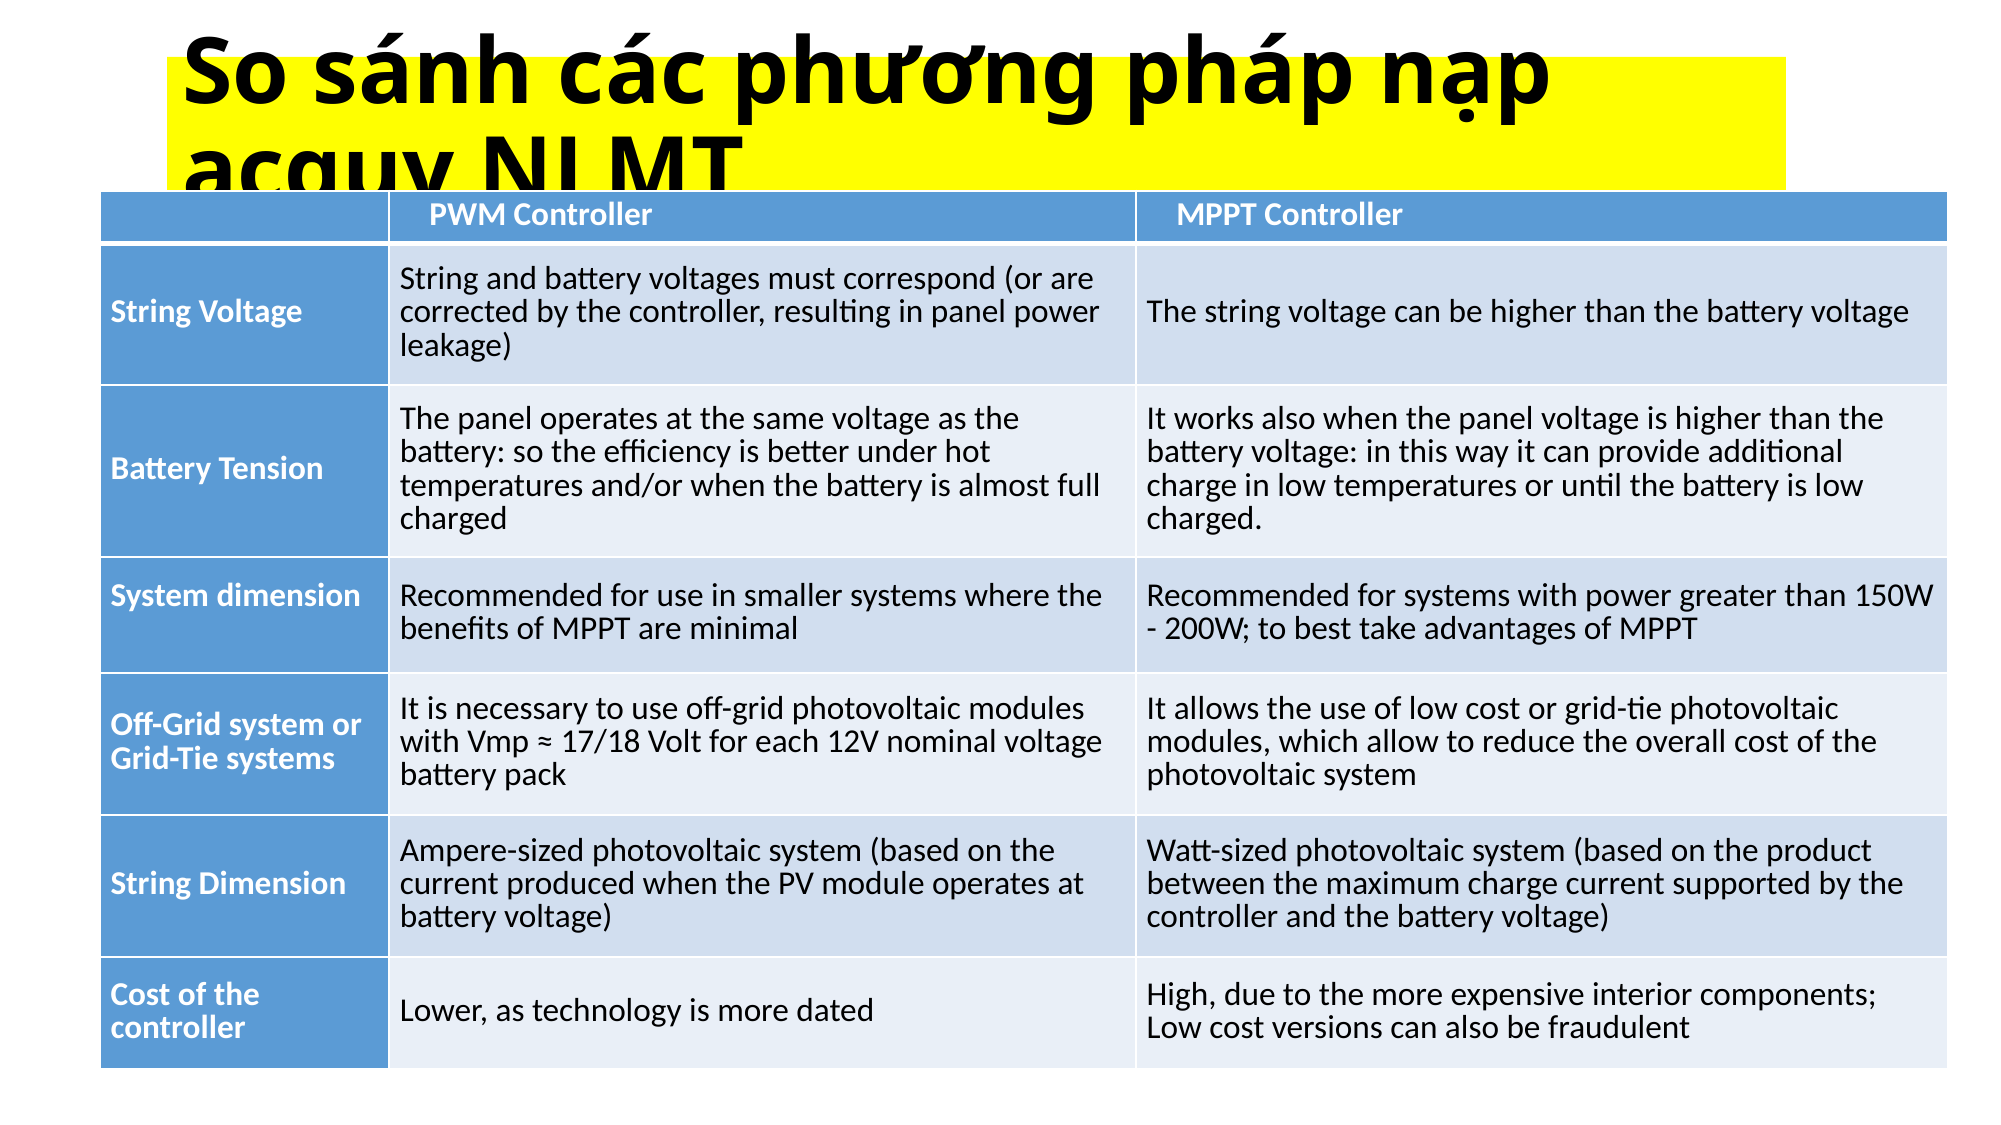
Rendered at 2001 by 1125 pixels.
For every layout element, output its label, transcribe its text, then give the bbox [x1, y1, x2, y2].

table_cell Off-Grid system or Grid-Tie systems [101, 674, 388, 814]
table_cell High, due to the more expensive interior components; Low cost versions can also be fraudulent [1137, 958, 1947, 1068]
table_cell It allows the use of low cost or grid-tie photovoltaic modules, which allow to reduce the overall cost of the photovoltaic system [1137, 674, 1947, 814]
table_cell String and battery voltages must correspond (or are corrected by the controller, resulting in panel power leakage) [390, 246, 1135, 384]
table_header [101, 192, 388, 241]
title So sánh các phương pháp nạp acquy NLMT [167, 56, 1786, 190]
table_cell Lower, as technology is more dated [390, 958, 1135, 1068]
table_cell The panel operates at the same voltage as the battery: so the efficiency is better under hot temperatures and/or when the battery is almost full charged [390, 386, 1135, 556]
table_cell String Dimension [101, 816, 388, 956]
table_header MPPT Controller [1137, 192, 1947, 241]
table_cell System dimension [101, 558, 388, 672]
table_cell The string voltage can be higher than the battery voltage [1137, 246, 1947, 384]
table_cell Ampere-sized photovoltaic system (based on the current produced when the PV module operates at battery voltage) [390, 816, 1135, 956]
table_cell Battery Tension [101, 386, 388, 556]
table_cell It works also when the panel voltage is higher than the battery voltage: in this way it can provide additional charge in low temperatures or until the battery is low charged. [1137, 386, 1947, 556]
table_cell Cost of the controller [101, 958, 388, 1068]
table_cell Recommended for systems with power greater than 150W - 200W; to best take advantages of MPPT [1137, 558, 1947, 672]
table_cell It is necessary to use off-grid photovoltaic modules with Vmp ≈ 17/18 Volt for each 12V nominal voltage battery pack [390, 674, 1135, 814]
table_cell String Voltage [101, 246, 388, 384]
table_header PWM Controller [390, 192, 1135, 241]
table_cell Watt-sized photovoltaic system (based on the product between the maximum charge current supported by the controller and the battery voltage) [1137, 816, 1947, 956]
table_cell Recommended for use in smaller systems where the benefits of MPPT are minimal [390, 558, 1135, 672]
